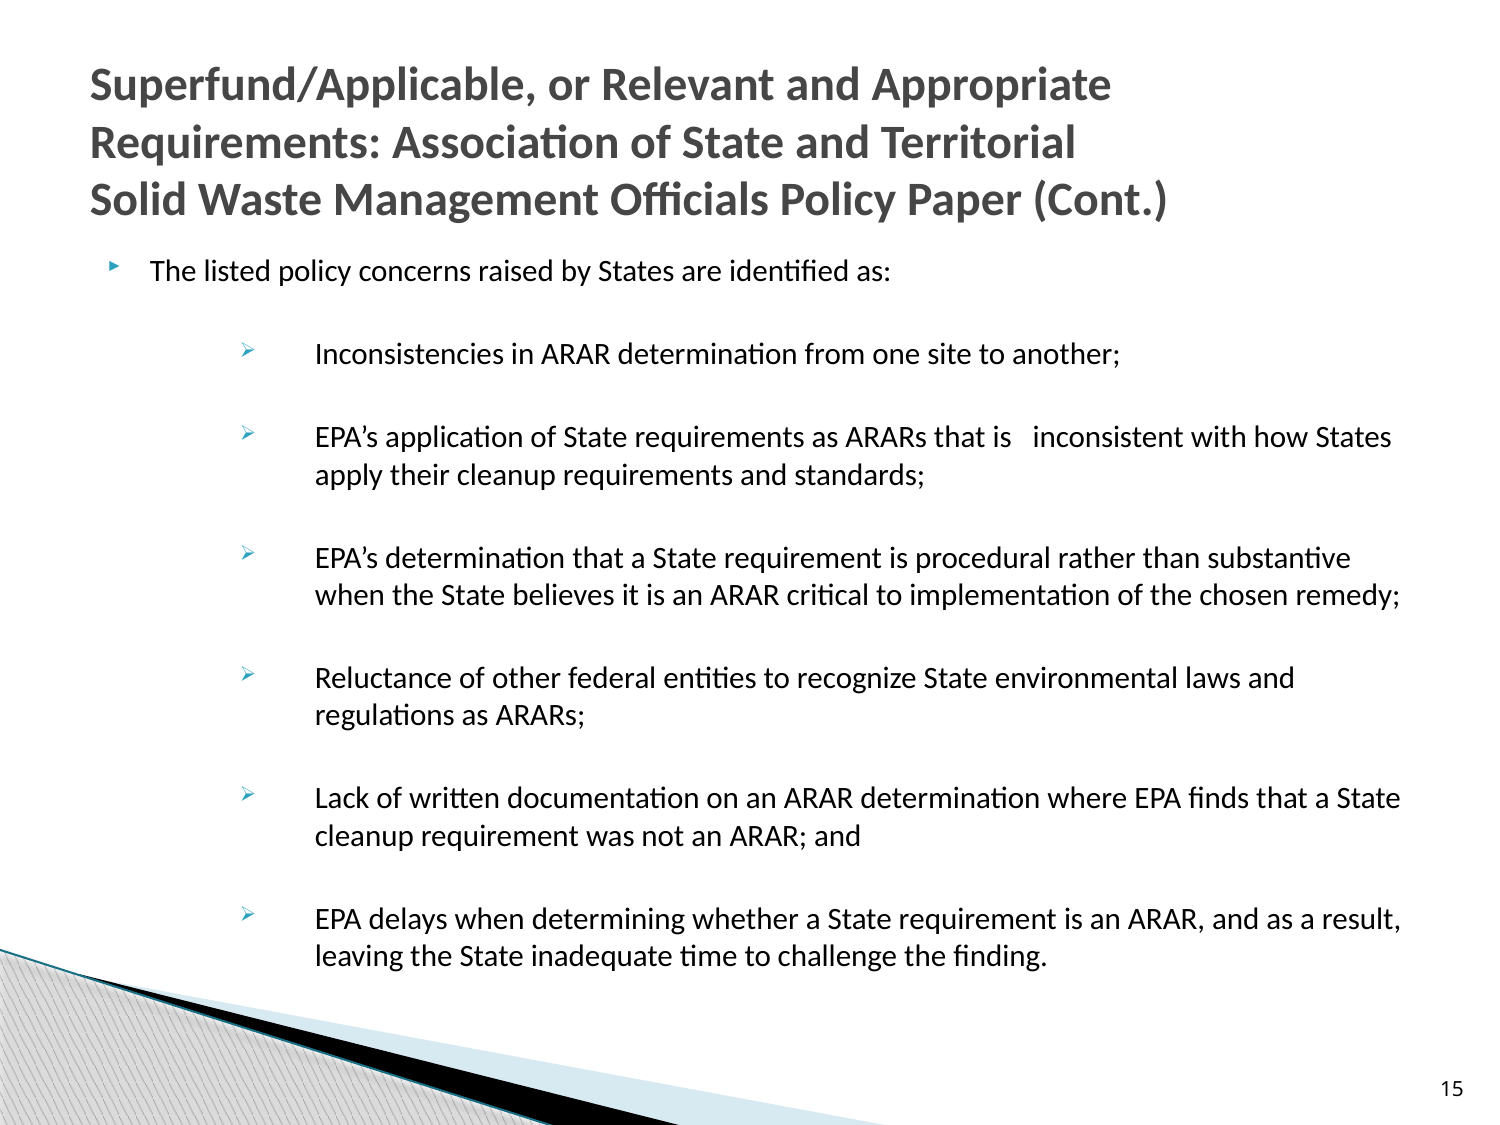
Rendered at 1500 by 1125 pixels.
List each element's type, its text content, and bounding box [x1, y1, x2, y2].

slide_number 15 [1418, 1051, 1479, 1112]
title Superfund/Applicable, or Relevant and Appropriate Requirements: Association of State and Territorial Solid Waste Management Officials Policy Paper (Cont.) [75, 45, 1425, 233]
list The listed policy concerns raised by States are identified as: Inconsistencies in ARAR determination from one site to another; EPA’s application of State requirements as ARARs that is inconsistent with how States apply their cleanup requirements and standards; EPA’s determination that a State requirement is procedural rather than substantive when the State believes it is an ARAR critical to implementation of the chosen remedy; Reluctance of other federal entities to recognize State environmental laws and regulations as ARARs; Lack of written documentation on an ARAR determination where EPA finds that a State cleanup requirement was not an ARAR; and EPA delays when determining whether a State requirement is an ARAR, and as a result, leaving the State inadequate time to challenge the finding. [75, 243, 1425, 986]
